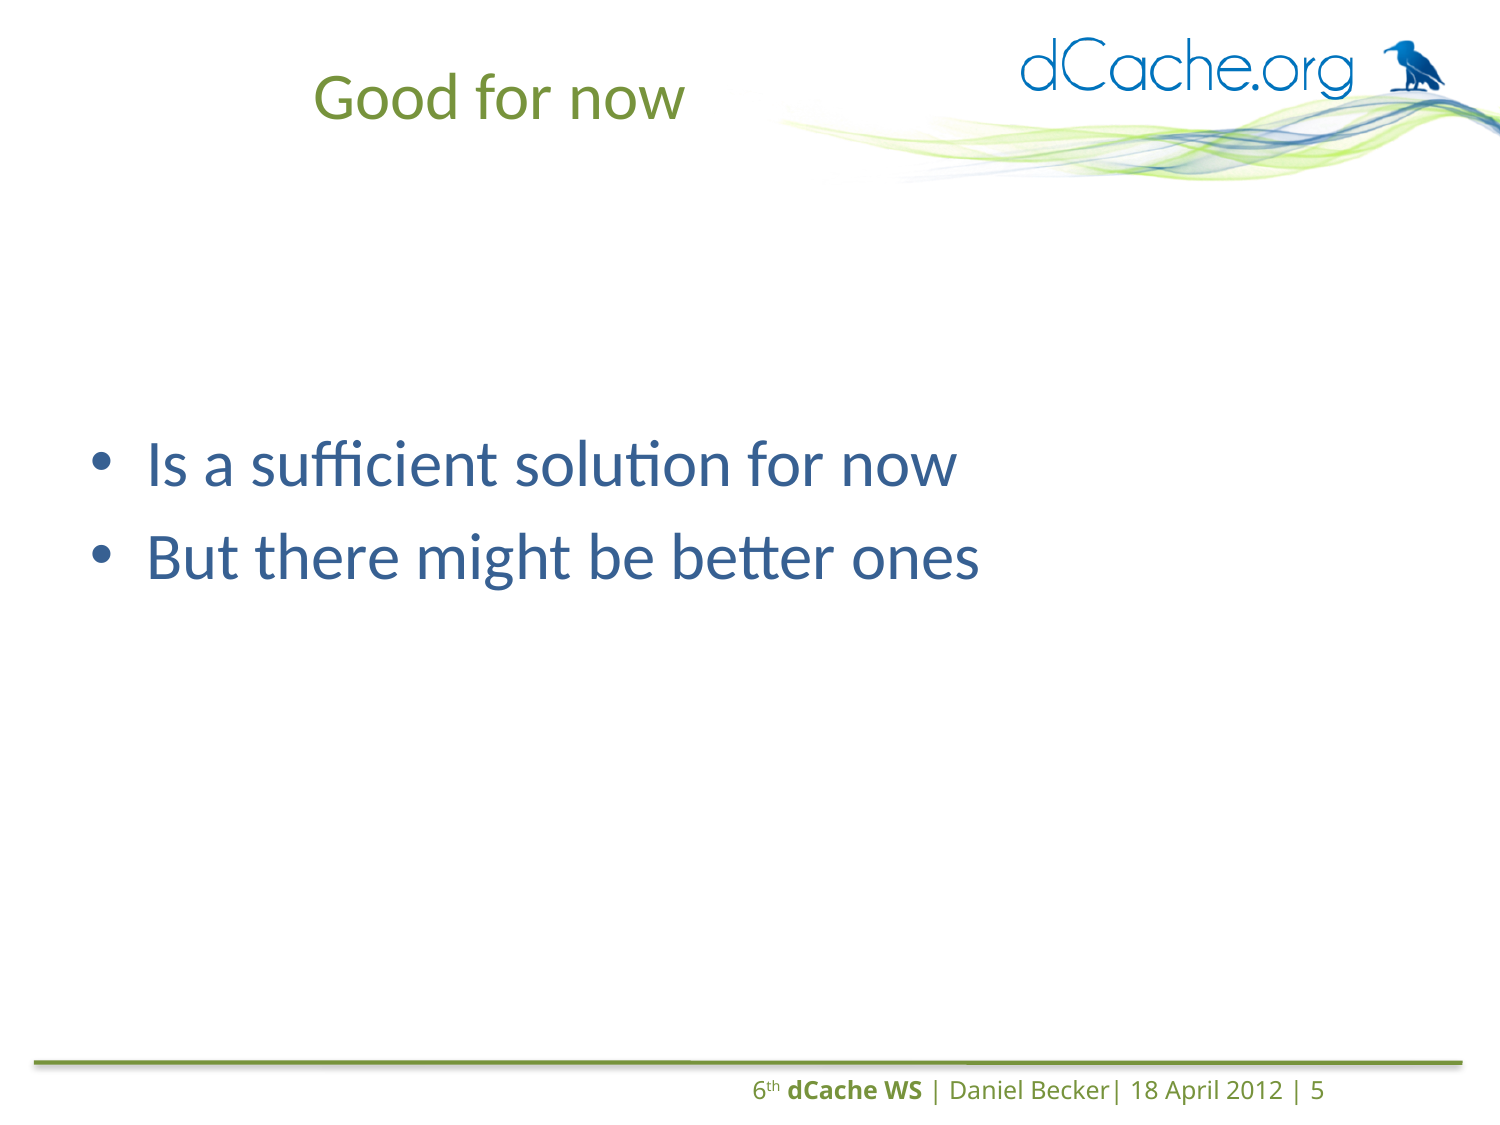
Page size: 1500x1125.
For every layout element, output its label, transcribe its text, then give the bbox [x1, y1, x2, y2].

list Is a sufficient solution for now But there might be better ones [75, 412, 1425, 563]
picture [712, 24, 1500, 192]
title Good for now [0, 45, 1175, 233]
